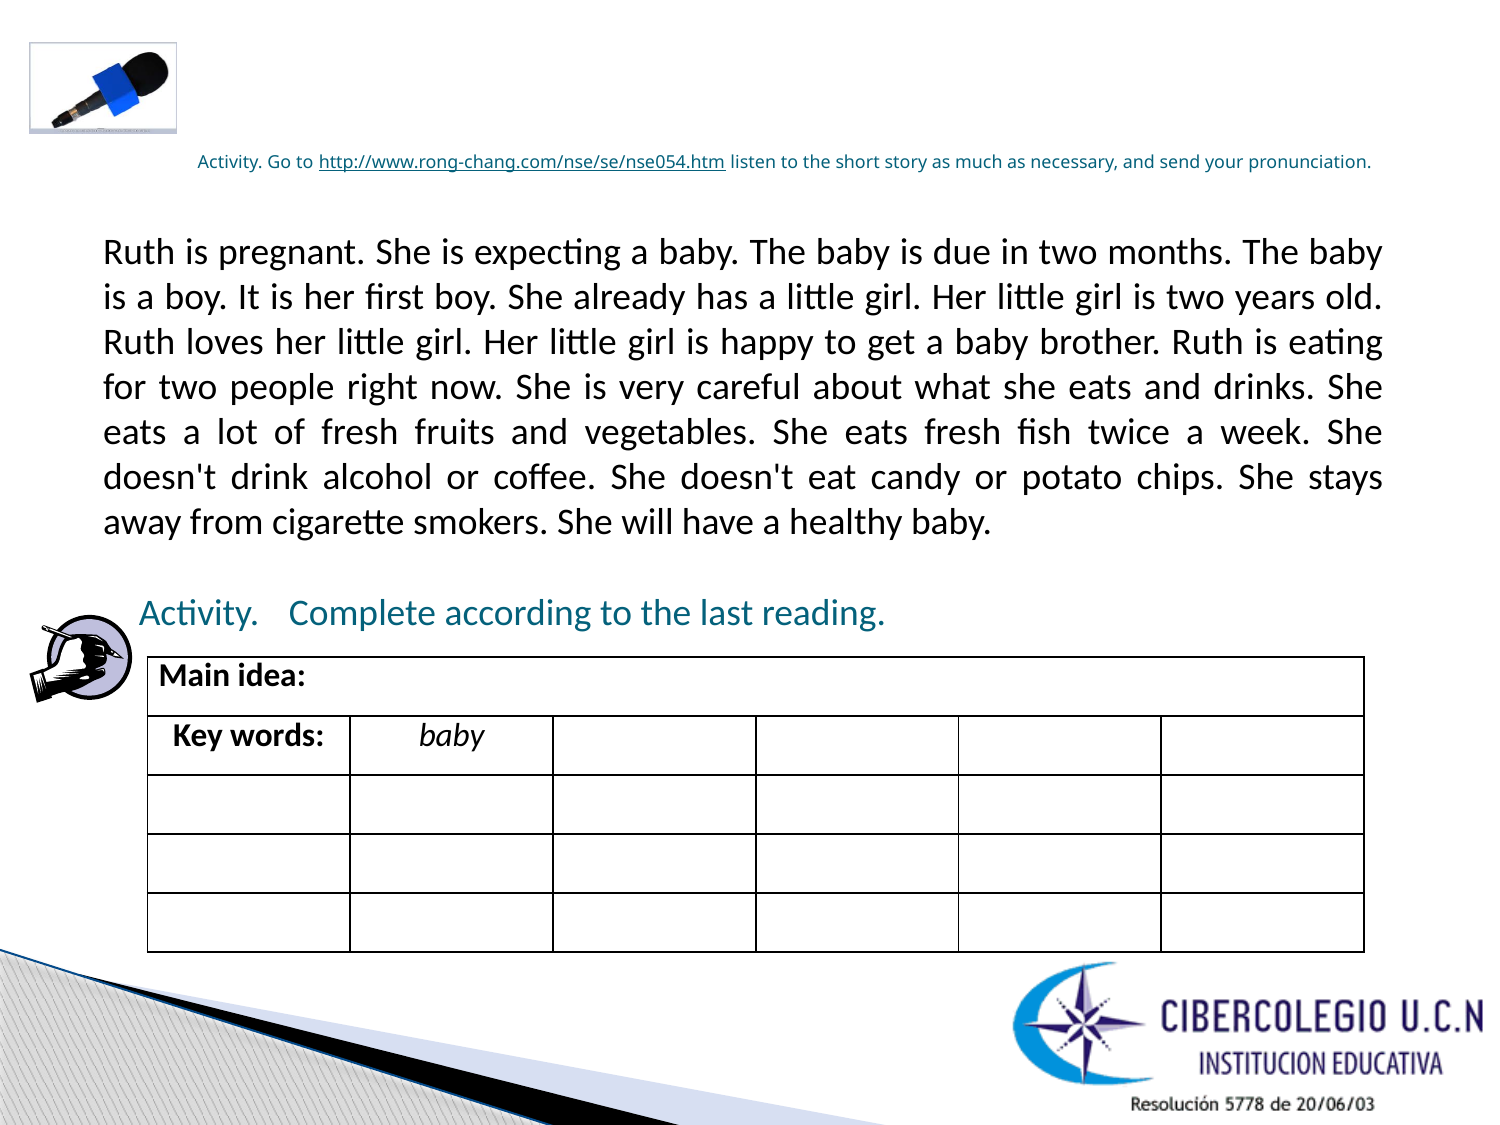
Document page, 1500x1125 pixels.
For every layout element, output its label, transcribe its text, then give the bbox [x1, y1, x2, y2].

table_cell [1162, 717, 1363, 774]
table_cell [959, 835, 1160, 892]
table_cell [959, 776, 1160, 833]
table_cell [1162, 894, 1363, 951]
table_cell [554, 835, 755, 892]
table_cell [959, 894, 1160, 951]
table_cell baby [351, 717, 552, 774]
table_cell [351, 894, 552, 951]
table_cell [351, 776, 552, 833]
table_header Main idea: [148, 658, 1363, 715]
table_cell [554, 717, 755, 774]
table_cell [1162, 835, 1363, 892]
table_cell [757, 835, 958, 892]
table_cell [351, 835, 552, 892]
table_cell [757, 776, 958, 833]
table_cell [148, 894, 349, 951]
table_cell [959, 717, 1160, 774]
table_cell [757, 717, 958, 774]
text_box Activity. Complete according to the last reading. [123, 586, 1341, 681]
table_cell Key words: [148, 717, 349, 774]
table_cell [554, 894, 755, 951]
picture [996, 956, 1500, 1125]
picture [29, 609, 138, 706]
table_cell [554, 776, 755, 833]
table_cell [148, 835, 349, 892]
table_cell [148, 776, 349, 833]
table_cell [1162, 776, 1363, 833]
picture [29, 42, 177, 134]
table_cell [757, 894, 958, 951]
text_box Ruth is pregnant. She is expecting a baby. The baby is due in two months. The baby is a boy. It is her first boy. She already has a little girl. Her little girl is two years old. Ruth loves her little girl. Her little girl is happy to get a baby brother. Ruth is eating for two people right now. She is very careful about what she eats and drinks. She eats a lot of fresh fruits and vegetables. She eats fresh fish twice a week. She doesn't drink alcohol or coffee. She doesn't eat candy or potato chips. She stays away from cigarette smokers. She will have a healthy baby. [88, 219, 1400, 550]
title Activity. Go to http://www.rong-chang.com/nse/se/nse054.htm listen to the short story as much as necessary, and send your pronunciation. [183, 137, 1400, 219]
